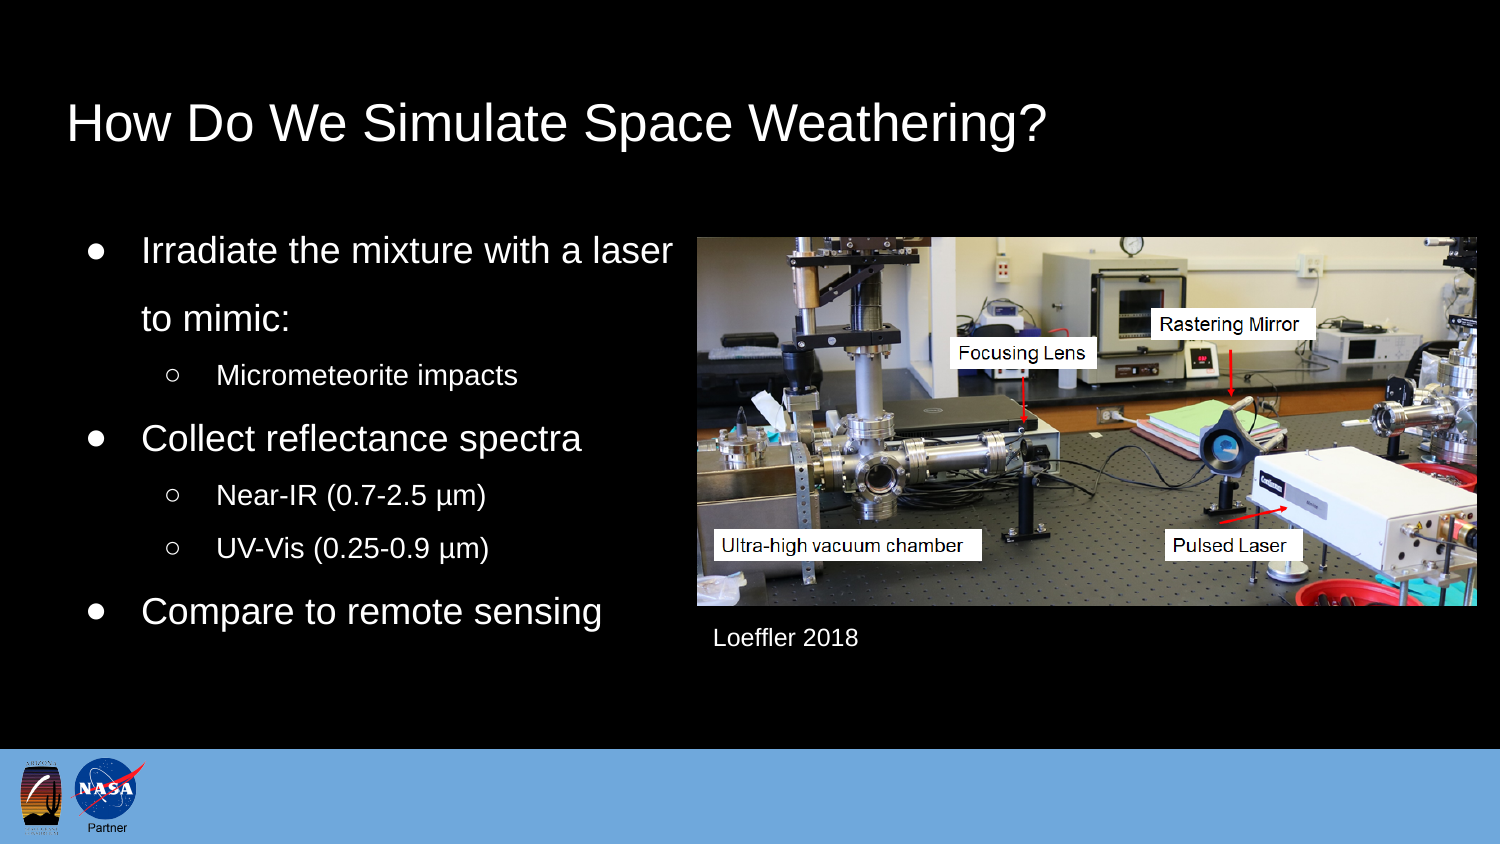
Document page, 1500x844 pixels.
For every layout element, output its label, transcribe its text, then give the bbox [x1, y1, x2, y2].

text_box Loeffler 2018 [697, 614, 1054, 666]
title How Do We Simulate Space Weathering? [51, 72, 1449, 167]
text_box [0, 749, 1500, 844]
picture [10, 756, 146, 837]
picture [697, 237, 1478, 607]
list Irradiate the mixture with a laser to mimic: Micrometeorite impacts Collect reflectance spectra Near-IR (0.7-2.5 µm) UV-Vis (0.25-0.9 µm) Compare to remote sensing [51, 189, 698, 749]
